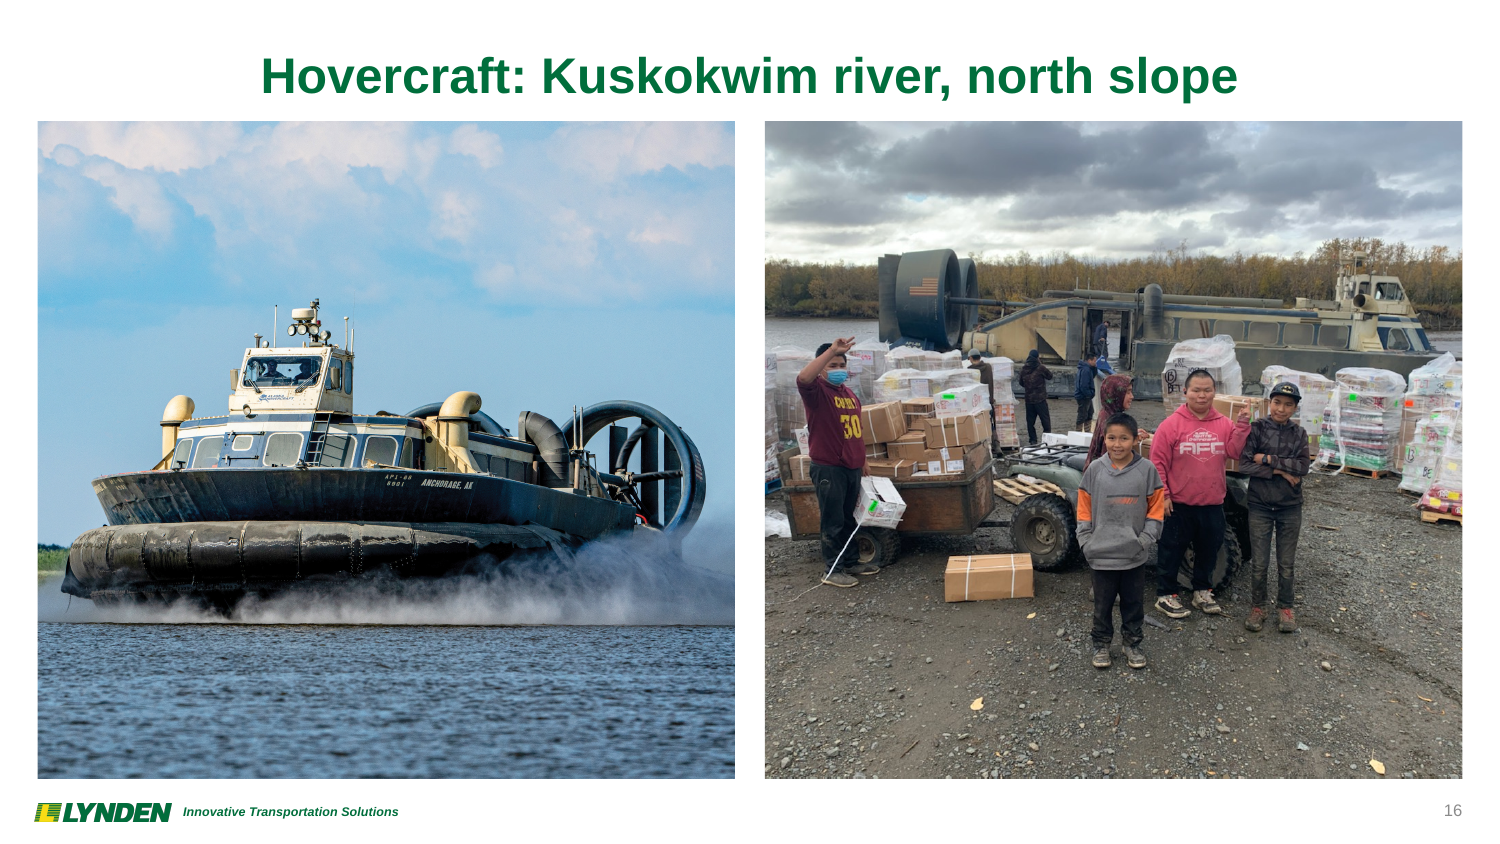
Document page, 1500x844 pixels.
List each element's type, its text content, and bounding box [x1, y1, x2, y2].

slide_number 16 [1442, 799, 1463, 820]
title Hovercraft: Kuskokwim river, north slope [37, 0, 1463, 104]
picture [37, 121, 735, 779]
picture [764, 121, 1463, 779]
